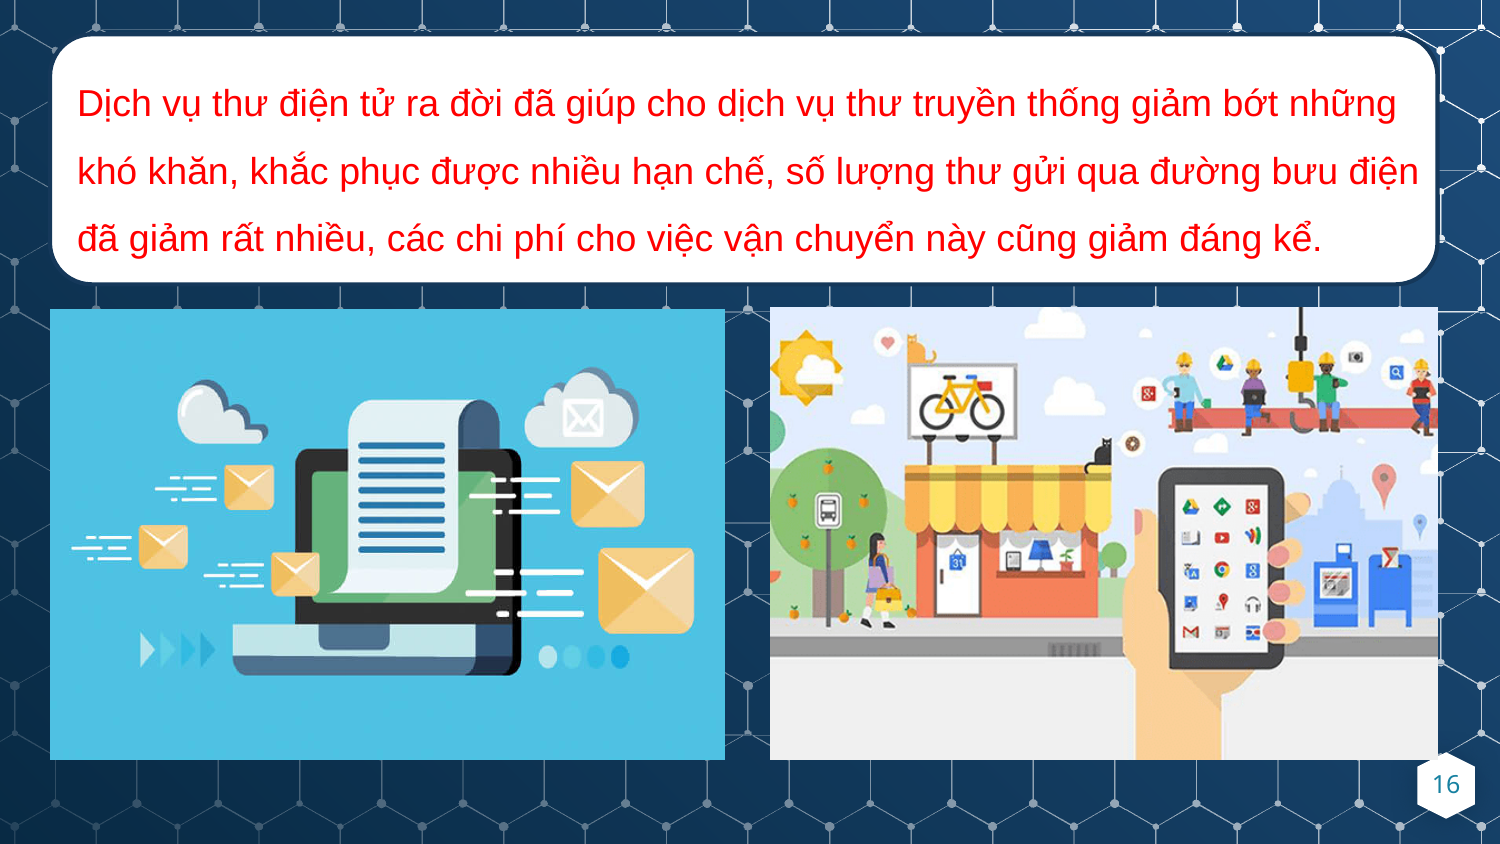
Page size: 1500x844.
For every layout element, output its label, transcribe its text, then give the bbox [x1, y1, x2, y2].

slide_number 16 [1417, 752, 1475, 819]
picture [49, 309, 726, 760]
picture [769, 306, 1438, 760]
text_box Dịch vụ thư điện tử ra đời đã giúp cho dịch vụ thư truyền thống giảm bớt những khó khăn, khắc phục được nhiều hạn chế, số lượng thư gửi qua đường bưu điện đã giảm rất nhiều, các chi phí cho việc vận chuyển này cũng giảm đáng kể. [62, 49, 1475, 267]
text_box [47, 32, 1433, 287]
